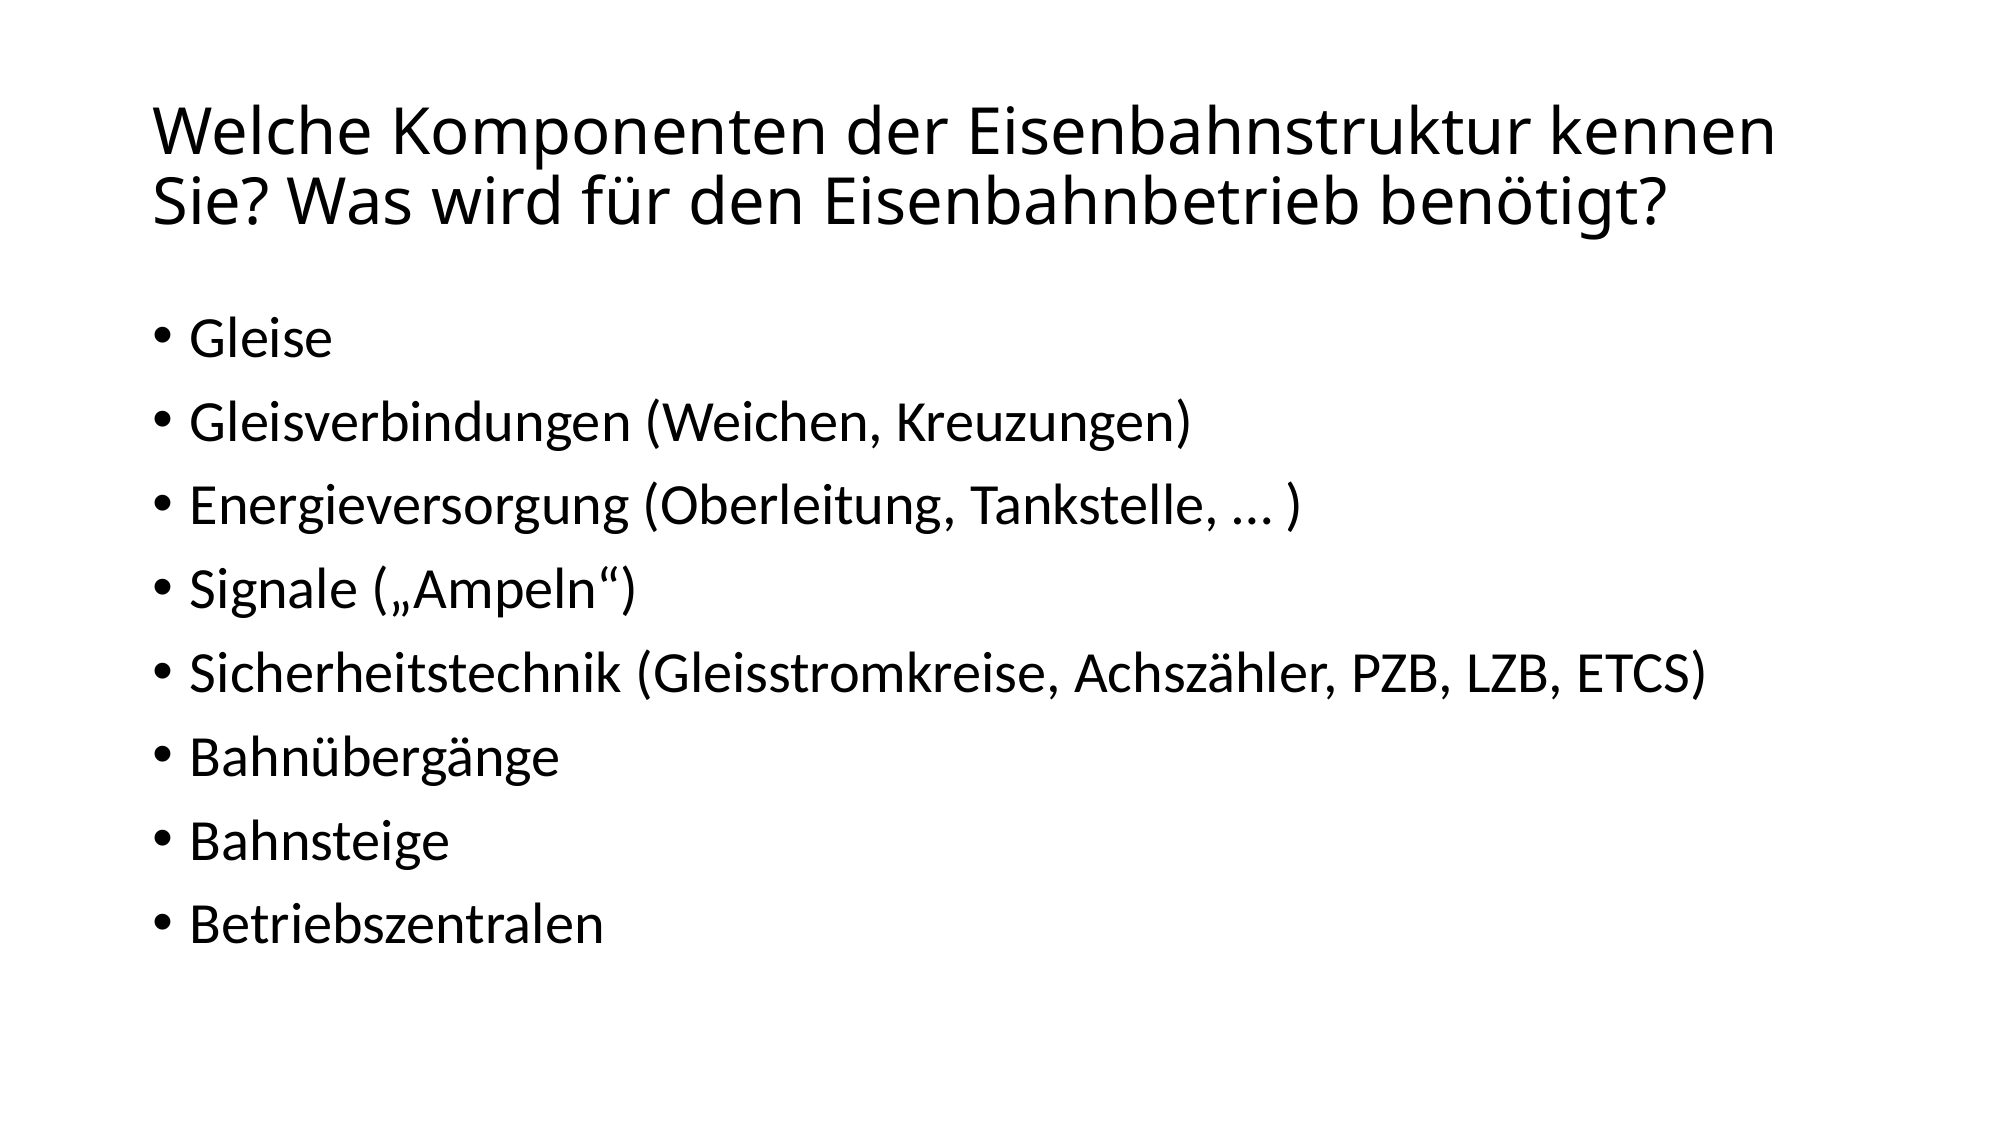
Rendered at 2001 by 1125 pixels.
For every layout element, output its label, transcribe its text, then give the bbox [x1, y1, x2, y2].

title Welche Komponenten der Eisenbahnstruktur kennen Sie? Was wird für den Eisenbahnbetrieb benötigt? [137, 59, 1863, 278]
list Gleise Gleisverbindungen (Weichen, Kreuzungen) Energieversorgung (Oberleitung, Tankstelle, … ) Signale („Ampeln“) Sicherheitstechnik (Gleisstromkreise, Achszähler, PZB, LZB, ETCS) Bahnübergänge Bahnsteige Betriebszentralen [137, 299, 1863, 1014]
